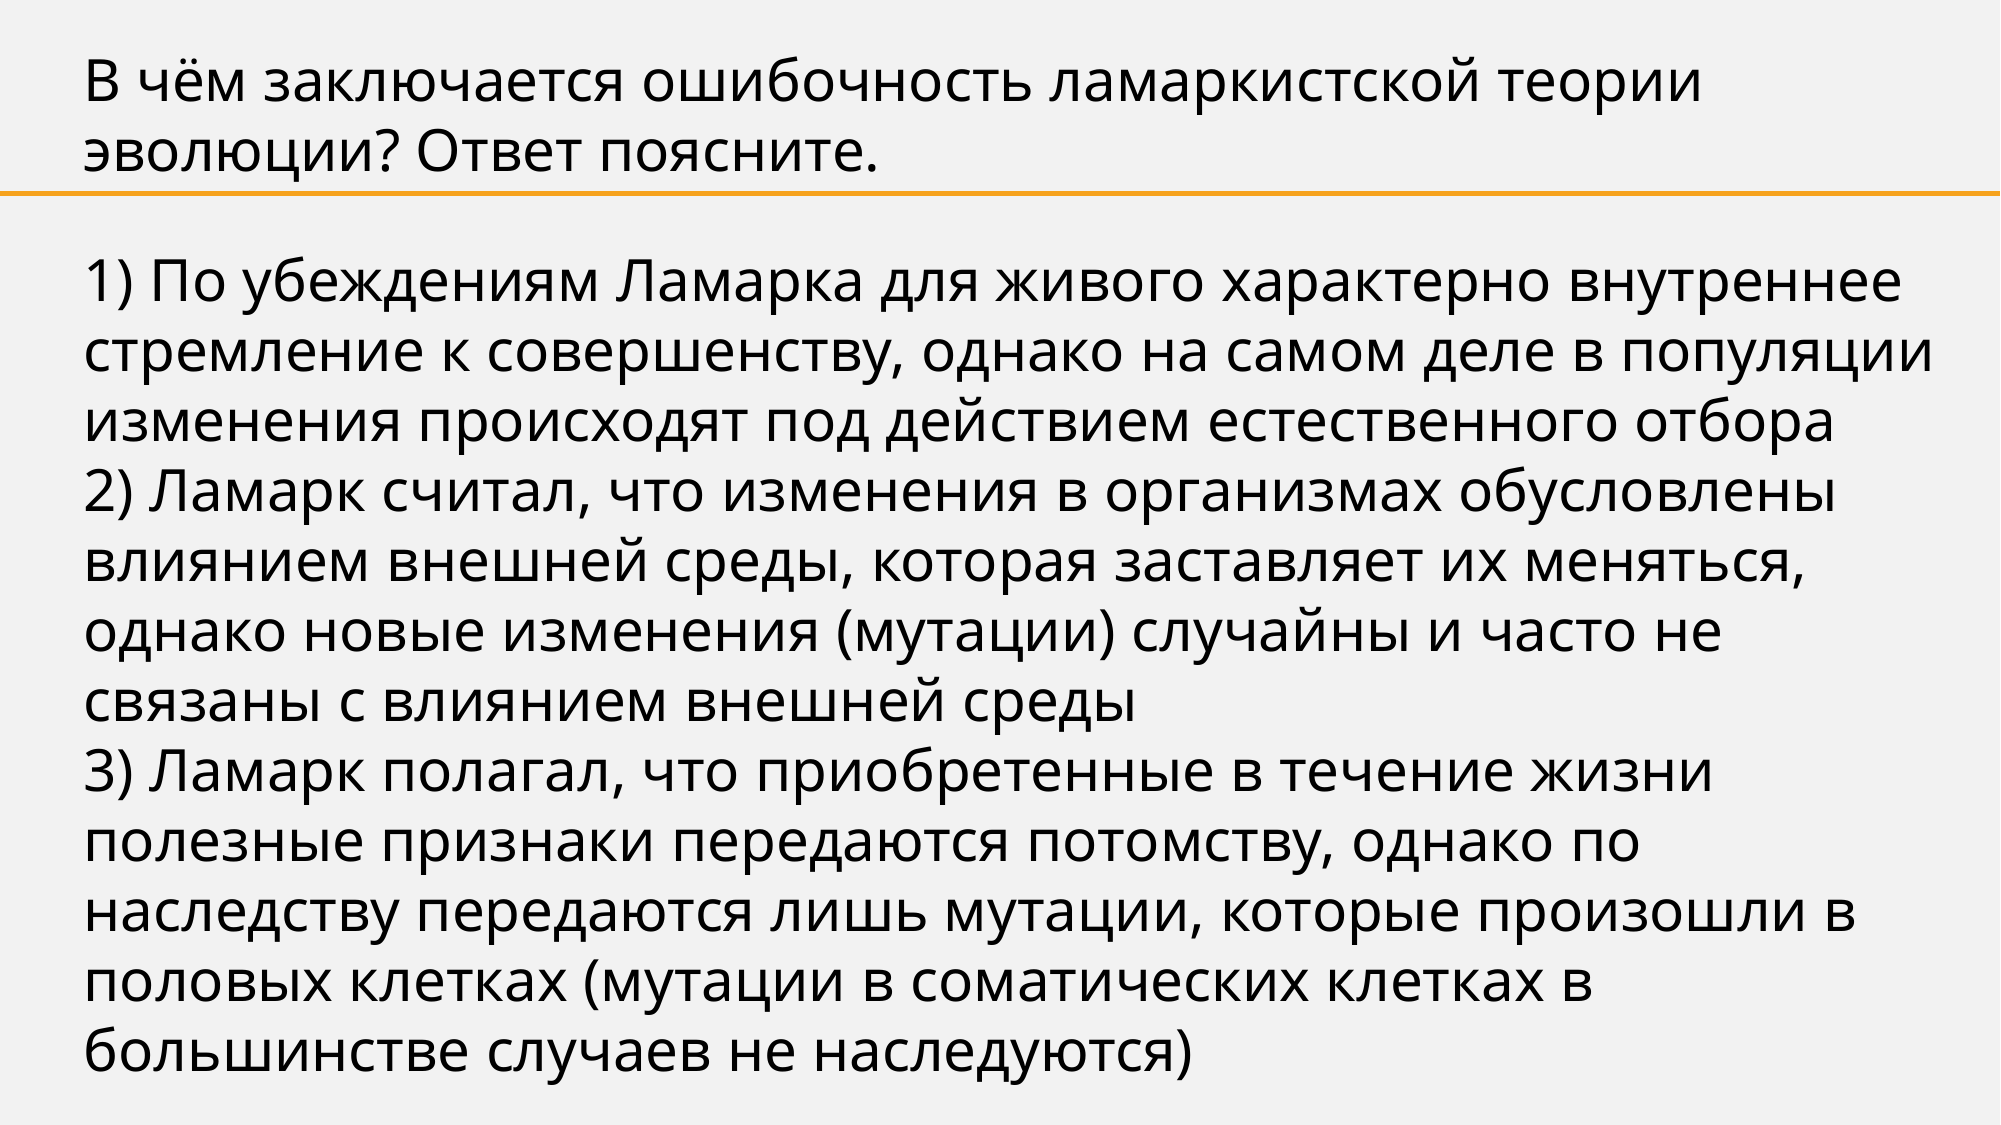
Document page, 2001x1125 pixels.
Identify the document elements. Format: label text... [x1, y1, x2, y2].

text_box В чём заключается ошибочность ламаркистской теории эволюции? Ответ поясните. [68, 35, 1962, 191]
text_box 1) По убеждениям Ламарка для живого характерно внутреннее стремление к совершенству, однако на самом деле в популяции изменения происходят под действием естественного отбора 2) Ламарк считал, что изменения в организмах обусловлены влиянием внешней среды, которая заставляет их меняться, однако новые изменения (мутации) случайны и часто не связаны с влиянием внешней среды 3) Ламарк полагал, что приобретенные в течение жизни полезные признаки передаются потомству, однако по наследству передаются лишь мутации, которые произошли в половых клетках (мутации в соматических клетках в большинстве случаев не наследуются) [68, 236, 1962, 1091]
